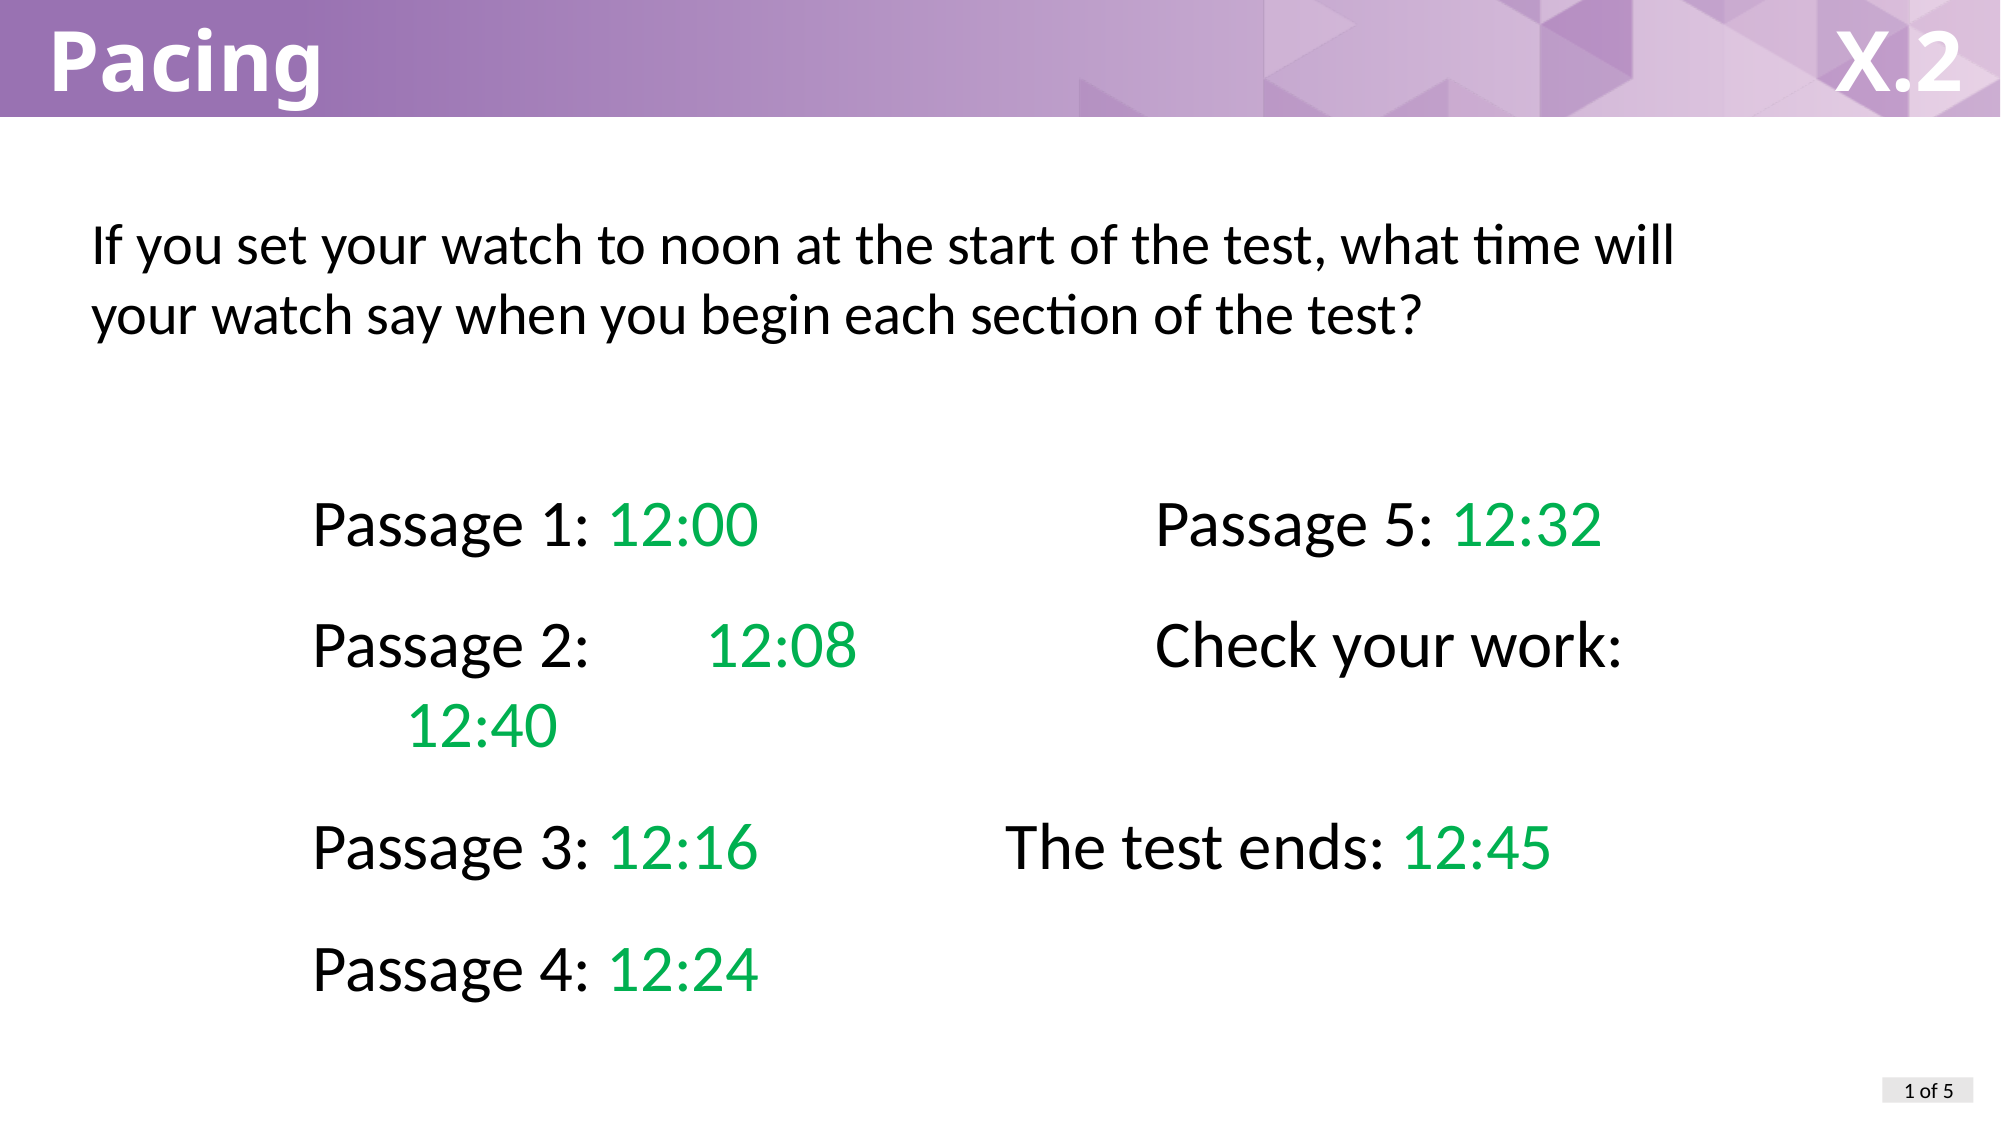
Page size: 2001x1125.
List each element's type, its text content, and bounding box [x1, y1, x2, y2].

text_box [0, 0, 2000, 118]
text_box Pacing [32, 11, 720, 117]
text_box If you set your watch to noon at the start of the test, what time will your watch say when you begin each section of the test? [76, 198, 1788, 354]
picture [989, 0, 2000, 117]
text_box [1882, 1076, 1974, 1104]
text_box Passage 1: 12:00 Passage 5: 12:32 Passage 2: 12:08 Check your work: 12:40 Passage 3: 12:16 The test ends: 12:45 Passage 4: 12:24 [297, 472, 1731, 1012]
